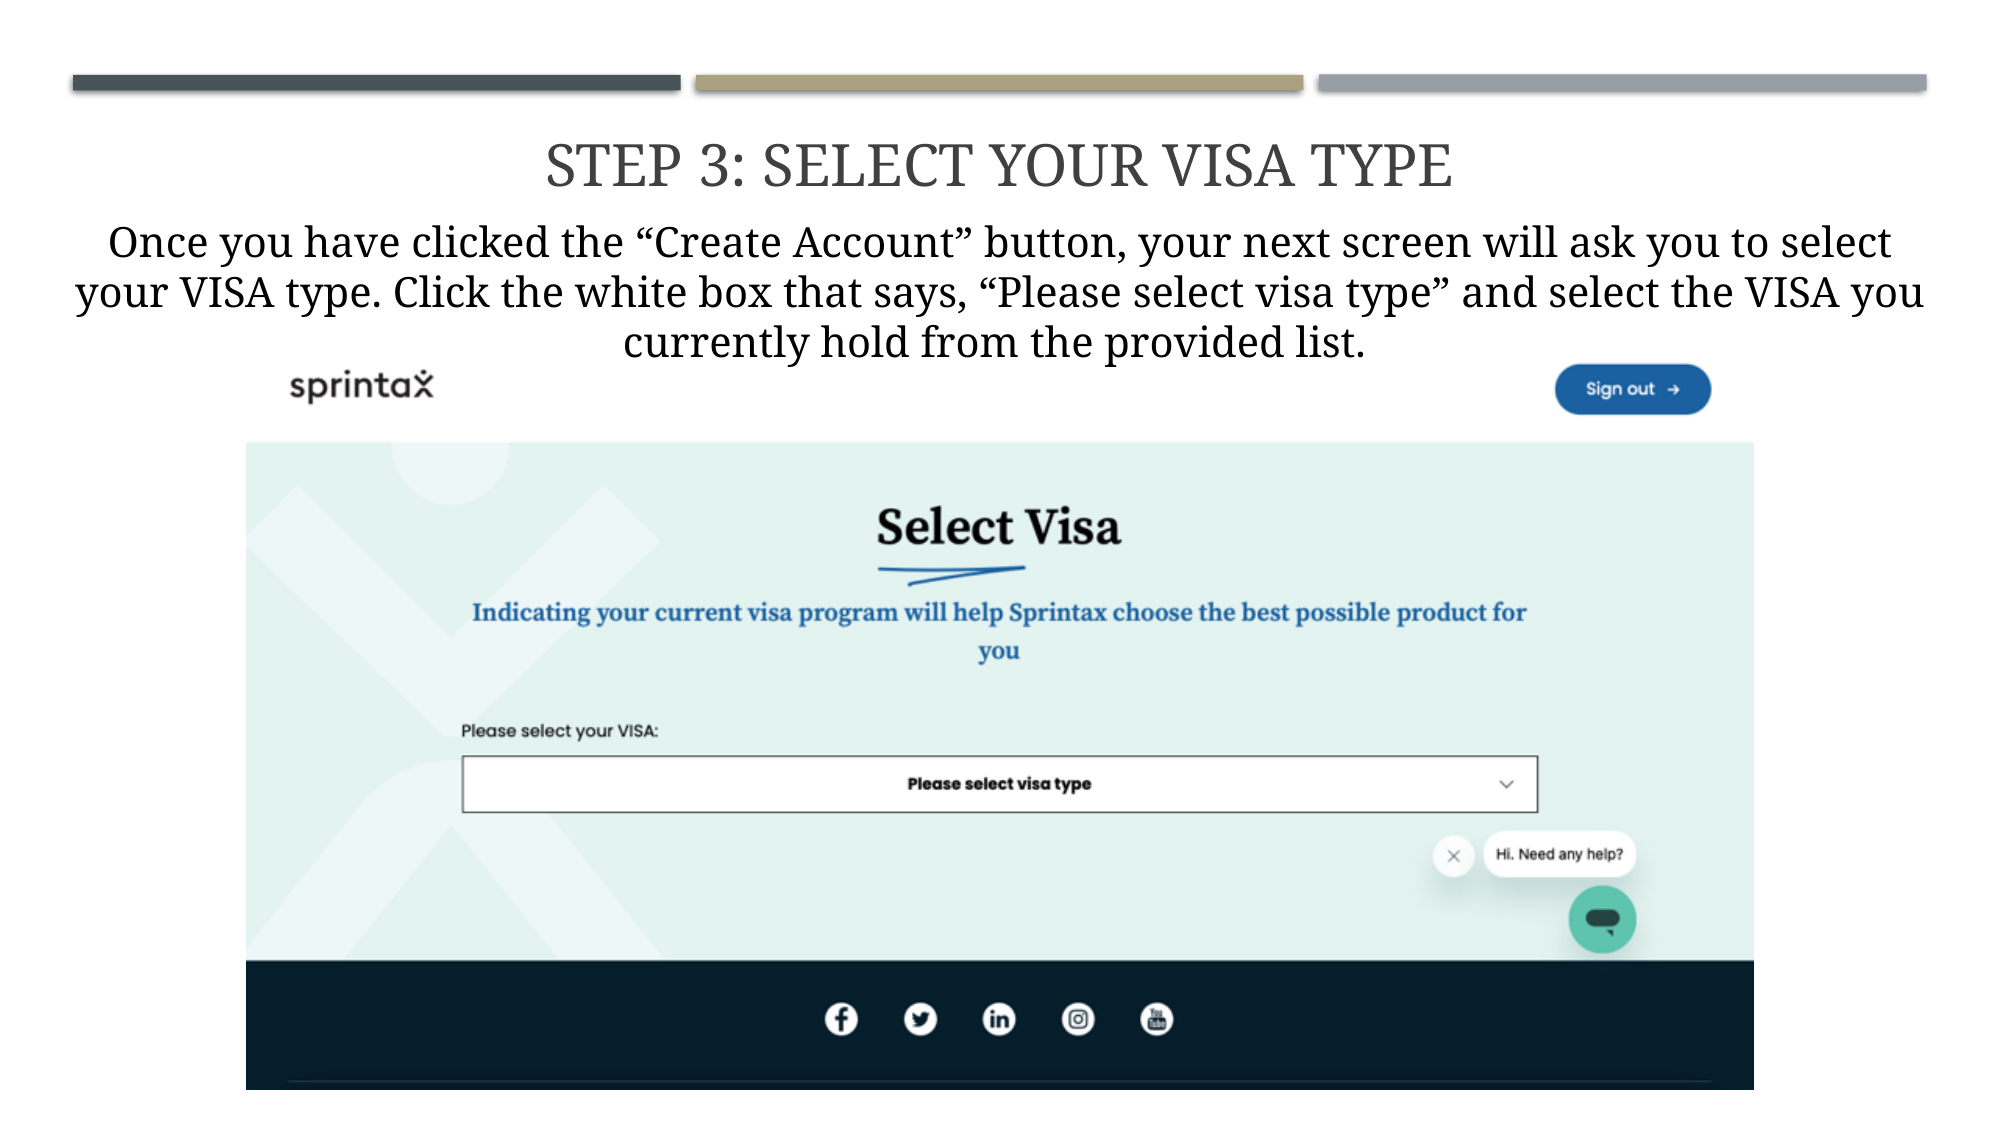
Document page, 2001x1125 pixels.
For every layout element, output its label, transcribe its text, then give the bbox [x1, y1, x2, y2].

text_box Once you have clicked the “Create Account” button, your next screen will ask you to select your VISA type. Click the white box that says, “Please select visa type” and select the VISA you currently hold from the provided list. [44, 208, 1956, 373]
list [245, 342, 1755, 1090]
title Step 3: Select your visa type [512, 83, 1488, 206]
